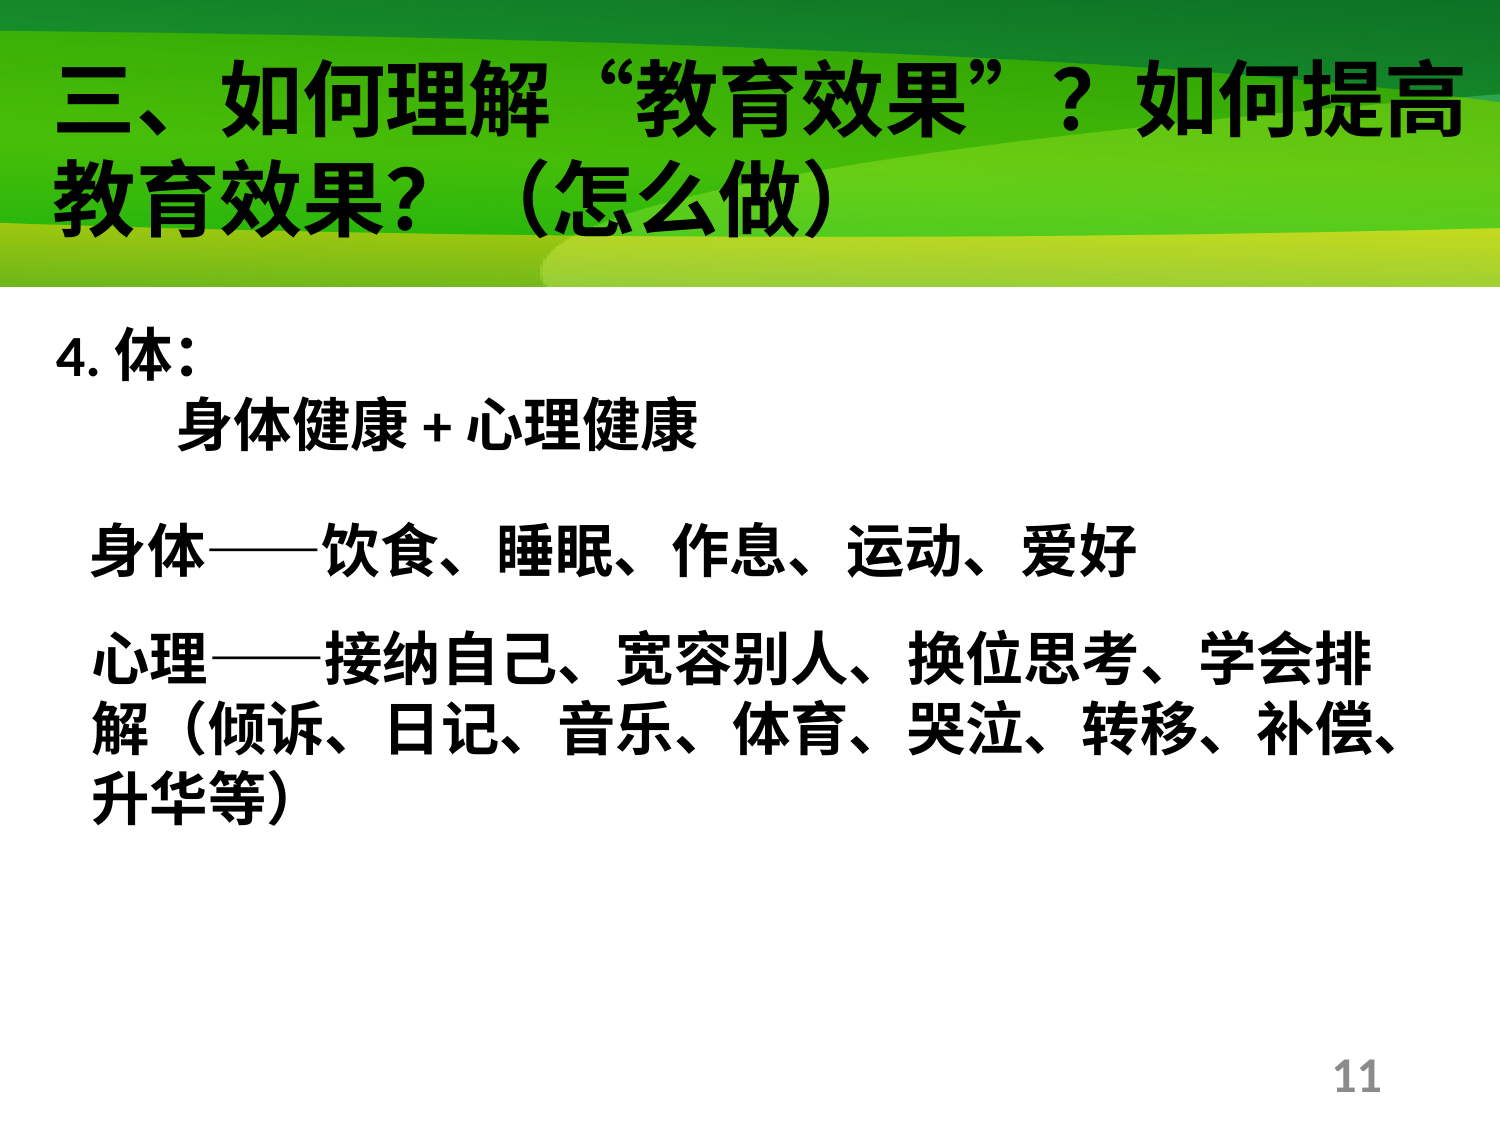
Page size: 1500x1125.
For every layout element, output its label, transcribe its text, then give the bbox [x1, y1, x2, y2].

text_box 心理——接纳自己、宽容别人、换位思考、学会排解（倾诉、日记、音乐、体育、哭泣、转移、补偿、升华等） [76, 614, 1437, 840]
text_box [362, 417, 421, 495]
text_box 身体——饮食、睡眠、作息、运动、爱好 [74, 507, 1452, 592]
slide_number 11 [1059, 1042, 1397, 1103]
text_box 三、如何理解“教育效果”？如何提高教育效果？（怎么做） [37, 39, 1500, 255]
text_box 4.体： 身体健康+心理健康 [41, 311, 1454, 466]
text_box [0, 0, 1500, 288]
